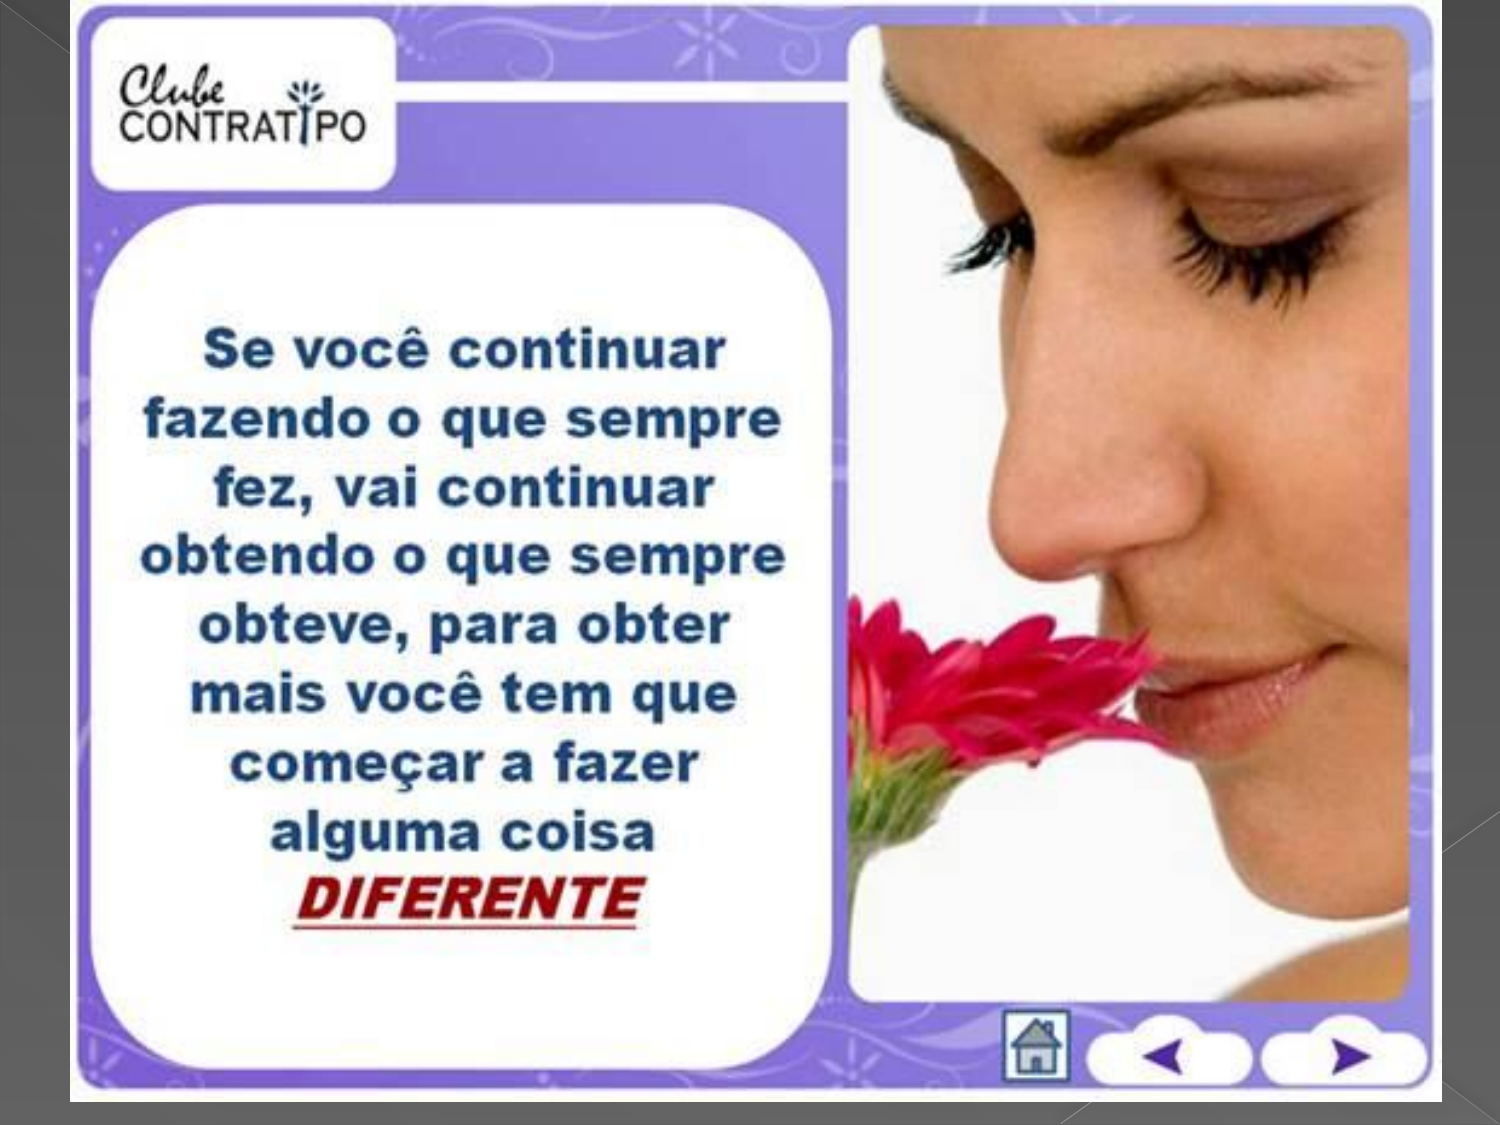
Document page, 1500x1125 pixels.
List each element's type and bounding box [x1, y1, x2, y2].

picture [70, 0, 1442, 1102]
